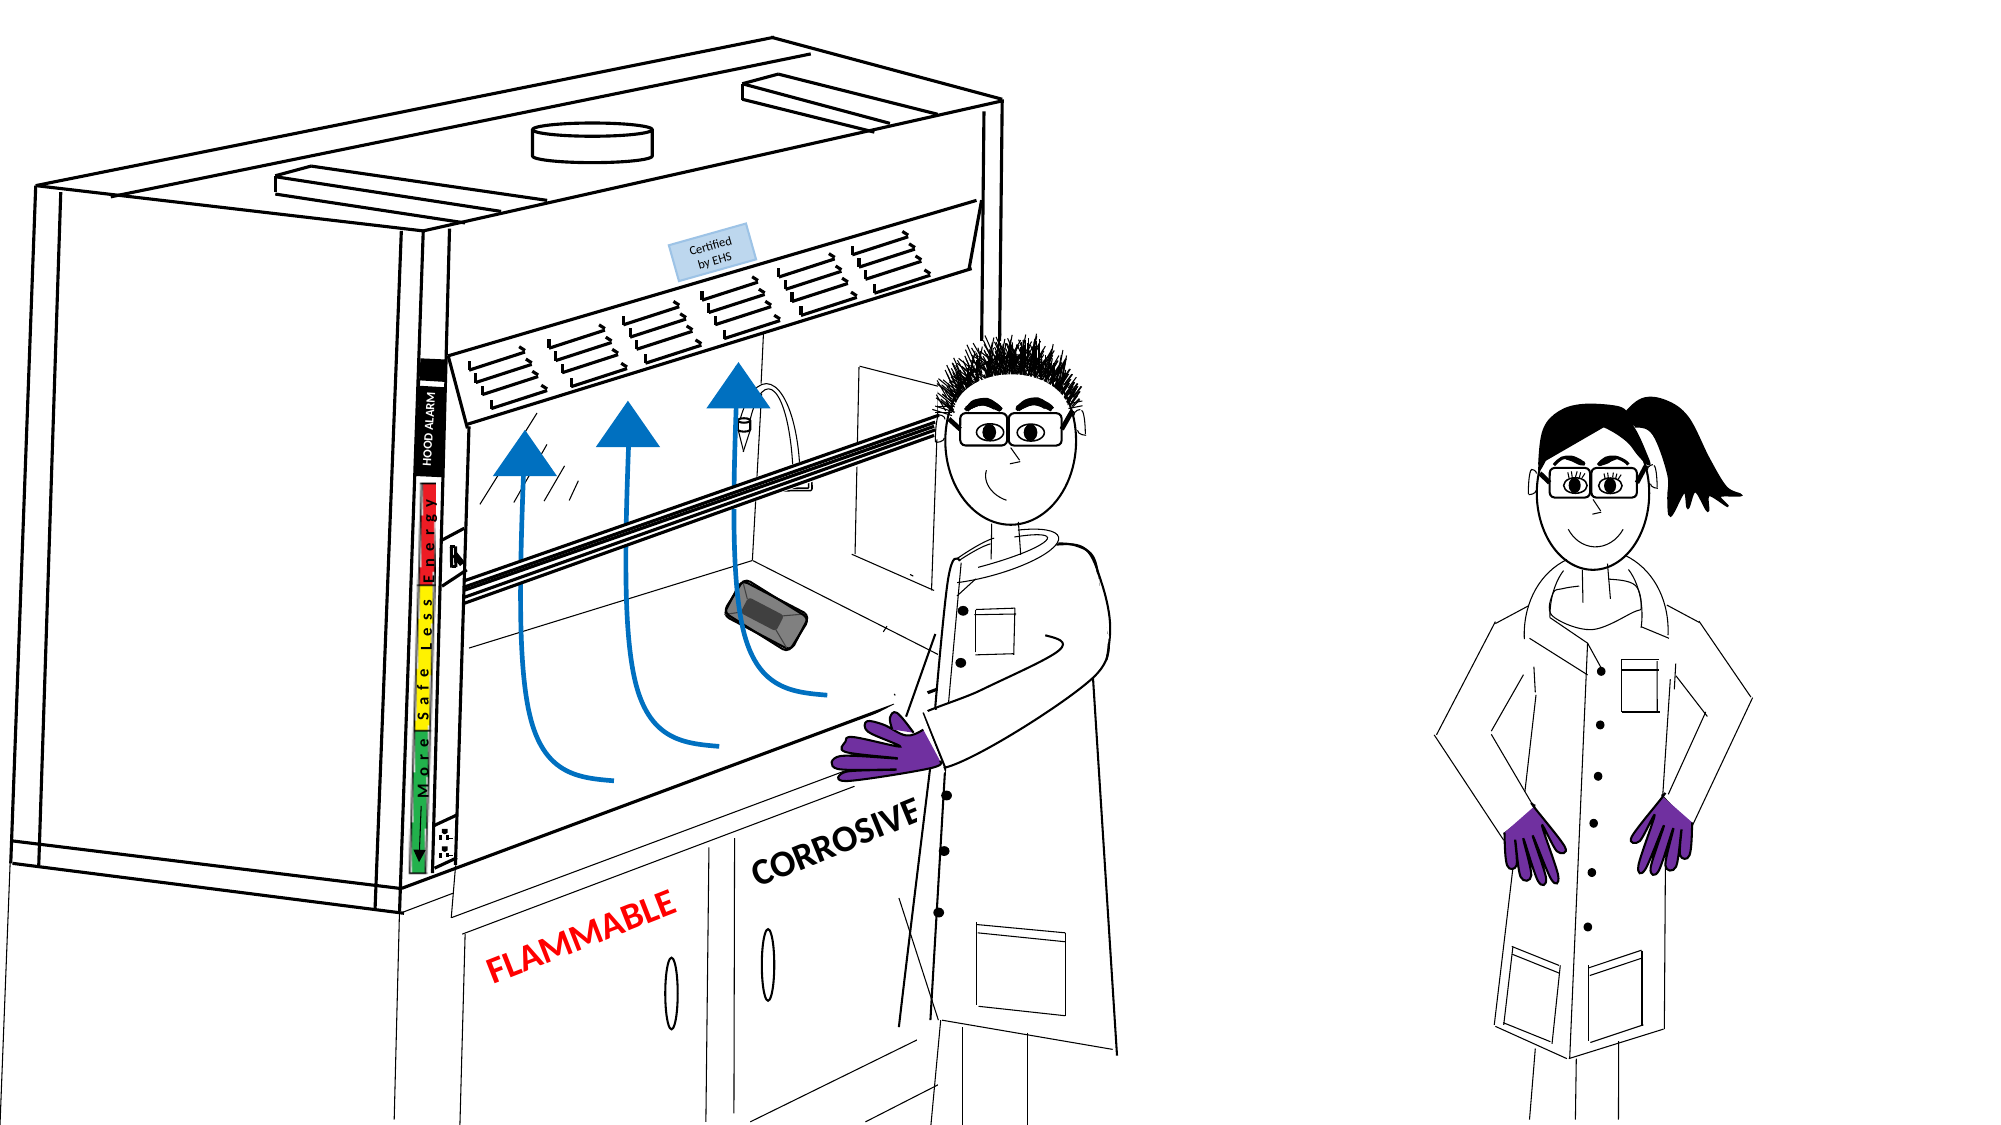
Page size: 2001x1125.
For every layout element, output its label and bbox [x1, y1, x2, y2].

text_box [0, 37, 1117, 1125]
text_box [1434, 397, 1753, 1120]
picture [424, 472, 432, 666]
text_box [664, 956, 679, 1031]
